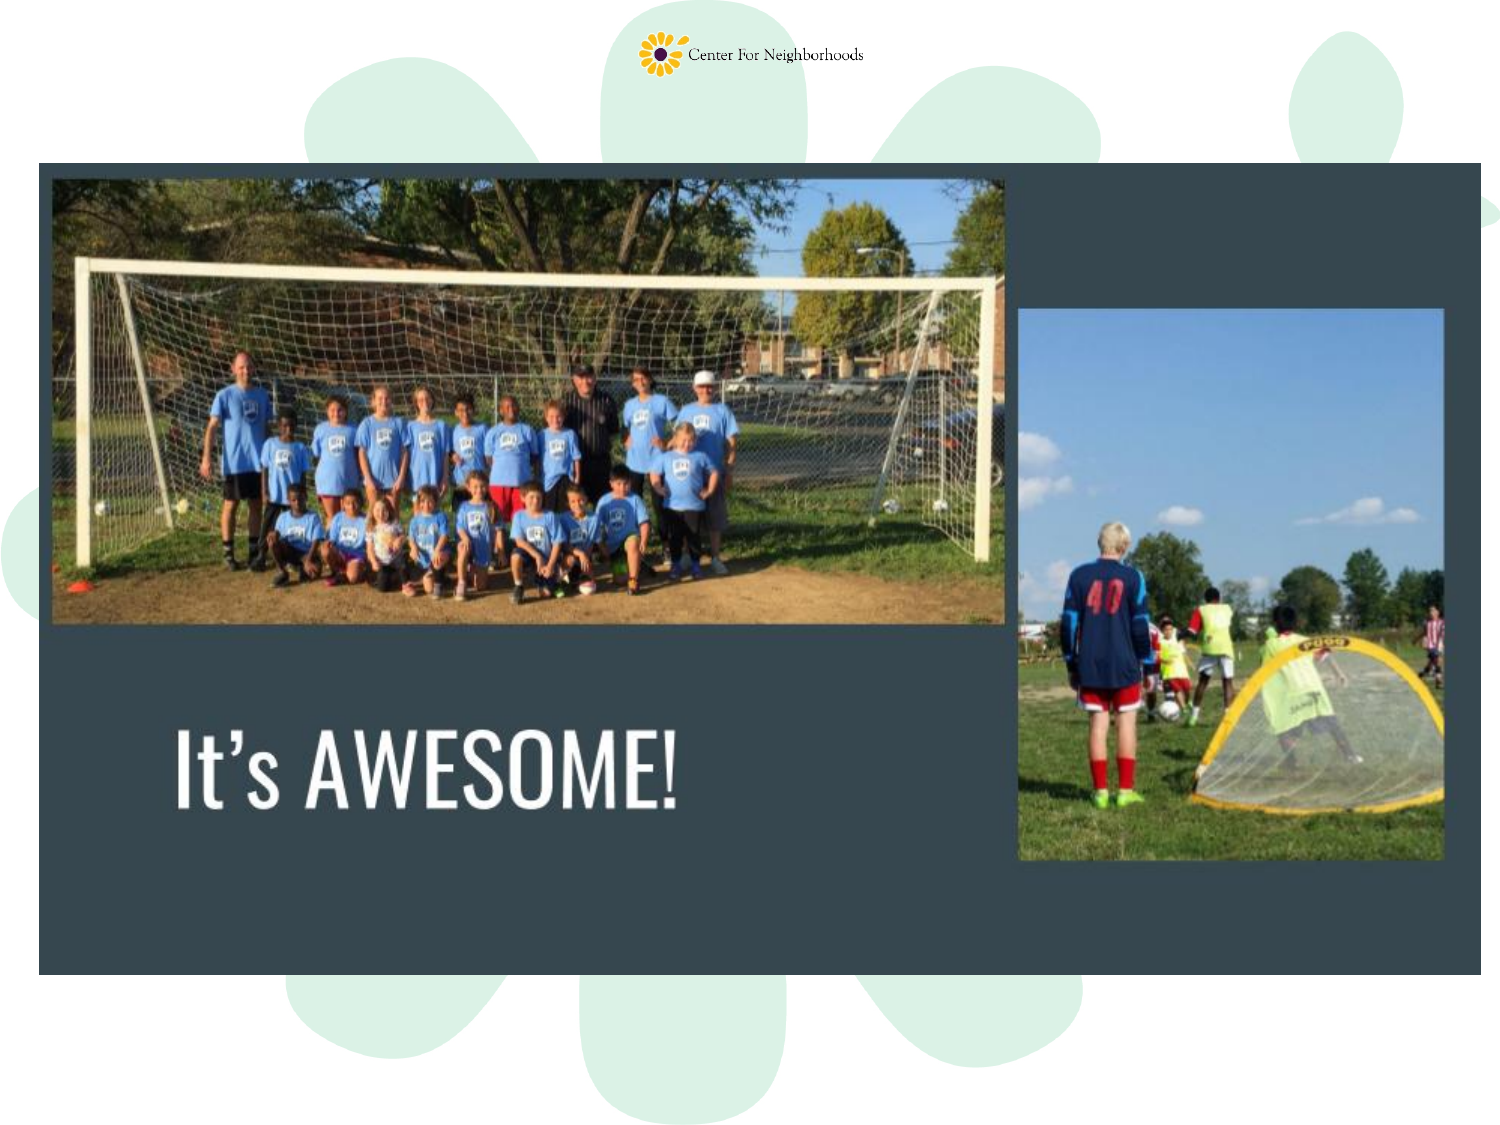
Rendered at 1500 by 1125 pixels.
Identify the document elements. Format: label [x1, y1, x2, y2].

list [38, 163, 1481, 975]
picture [637, 30, 863, 78]
